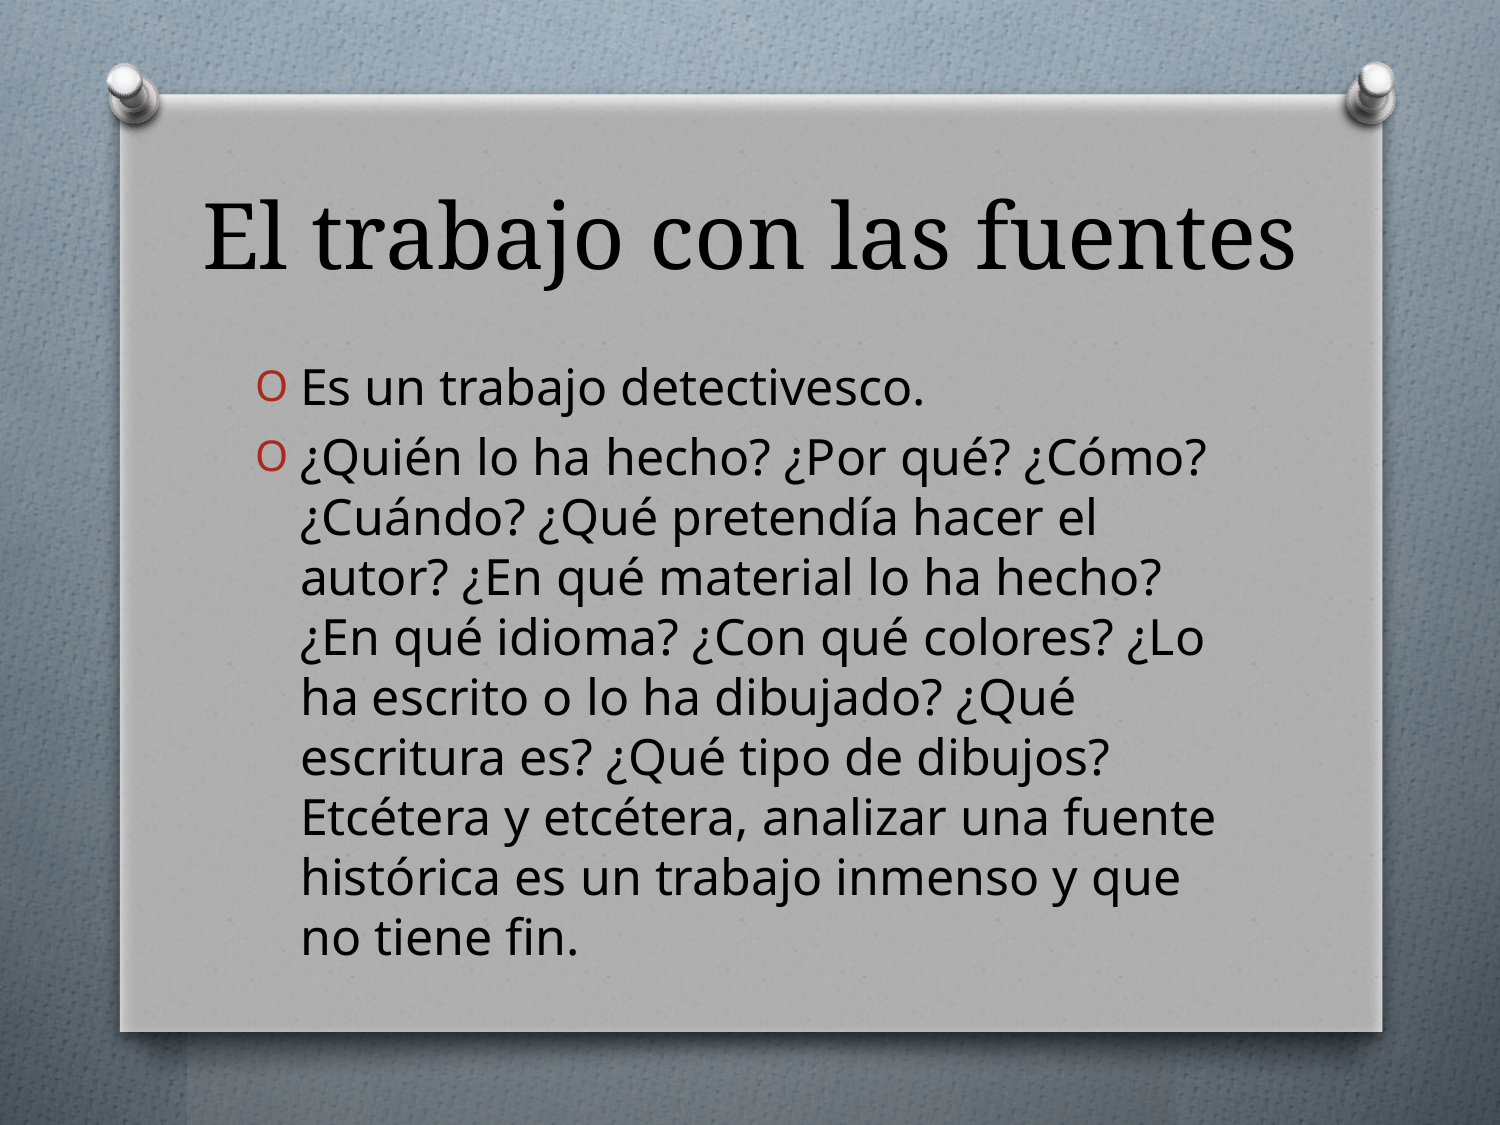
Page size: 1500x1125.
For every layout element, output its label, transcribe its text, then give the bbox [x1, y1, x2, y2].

list Es un trabajo detectivesco. ¿Quién lo ha hecho? ¿Por qué? ¿Cómo? ¿Cuándo? ¿Qué pretendía hacer el autor? ¿En qué material lo ha hecho? ¿En qué idioma? ¿Con qué colores? ¿Lo ha escrito o lo ha dibujado? ¿Qué escritura es? ¿Qué tipo de dibujos? Etcétera y etcétera, analizar una fuente histórica es un trabajo inmenso y que no tiene fin. [240, 347, 1257, 939]
picture [1317, 35, 1439, 156]
picture [75, 29, 198, 153]
title El trabajo con las fuentes [179, 134, 1323, 332]
